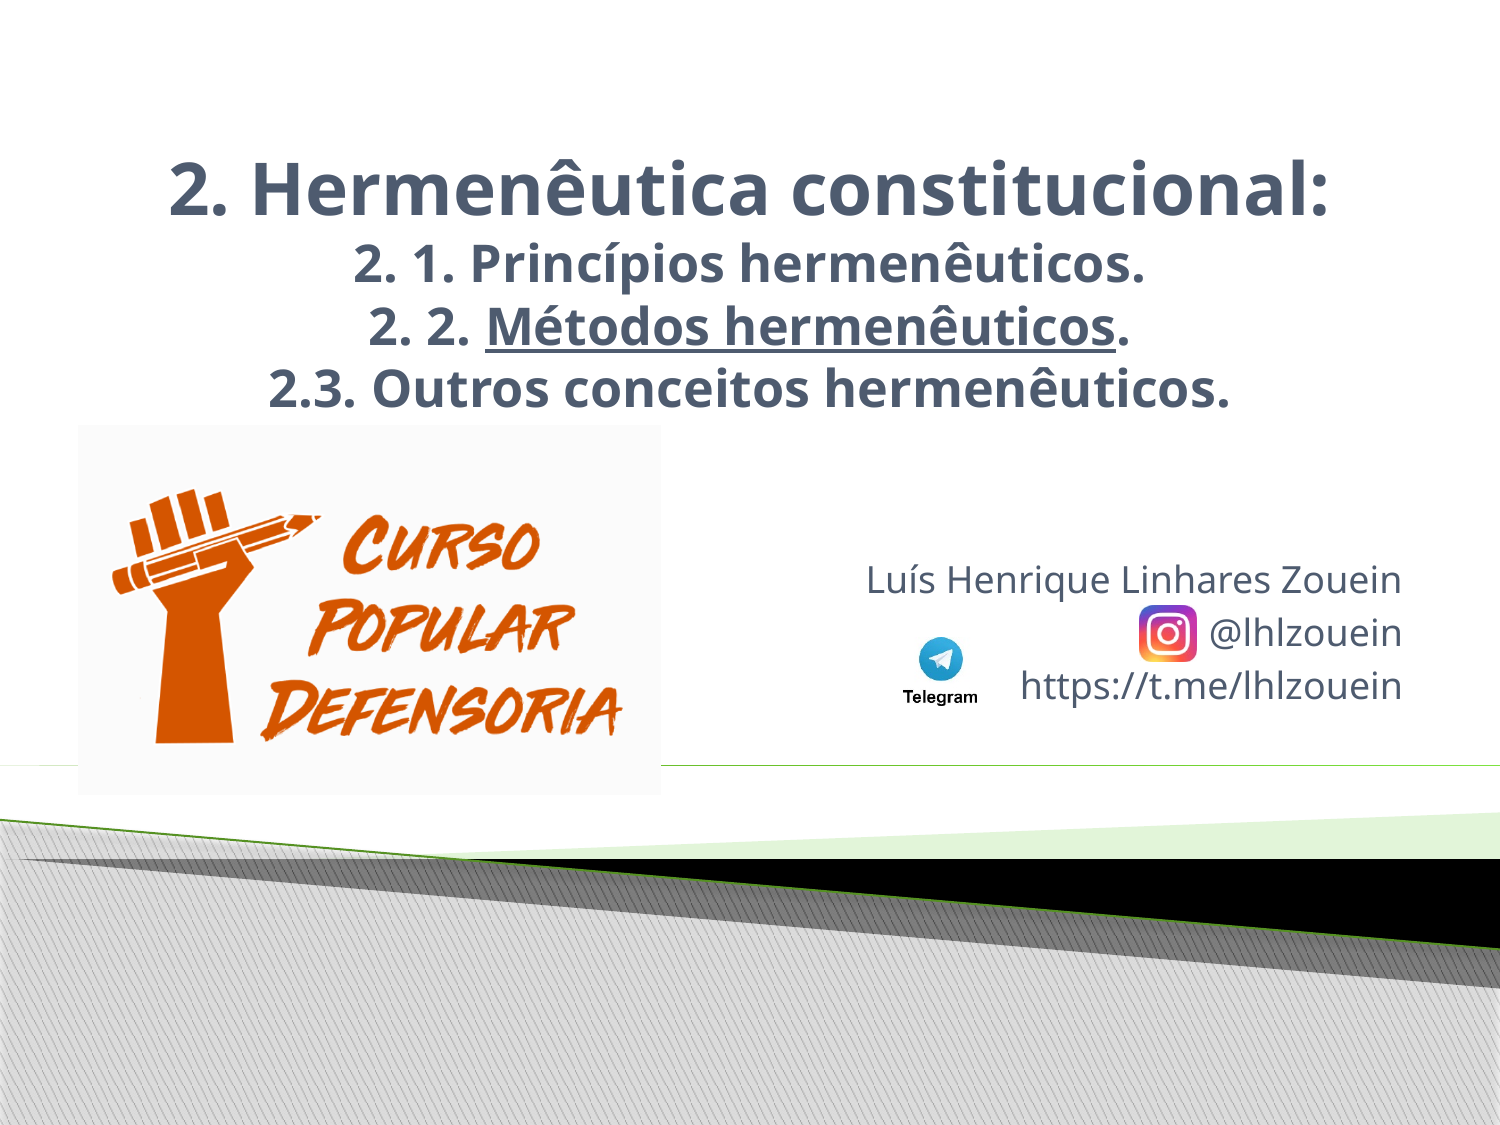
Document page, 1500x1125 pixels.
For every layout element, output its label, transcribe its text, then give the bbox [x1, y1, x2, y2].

picture [1139, 604, 1197, 662]
picture [5, 859, 1500, 989]
title 2. Hermenêutica constitucional: 2. 1. Princípios hermenêuticos. 2. 2. Métodos hermenêuticos. 2.3. Outros conceitos hermenêuticos. [53, 86, 1447, 426]
picture [903, 637, 977, 706]
subtitle Luís Henrique Linhares Zouein @lhlzouein https://t.me/lhlzouein [783, 548, 1422, 718]
picture [78, 424, 661, 795]
